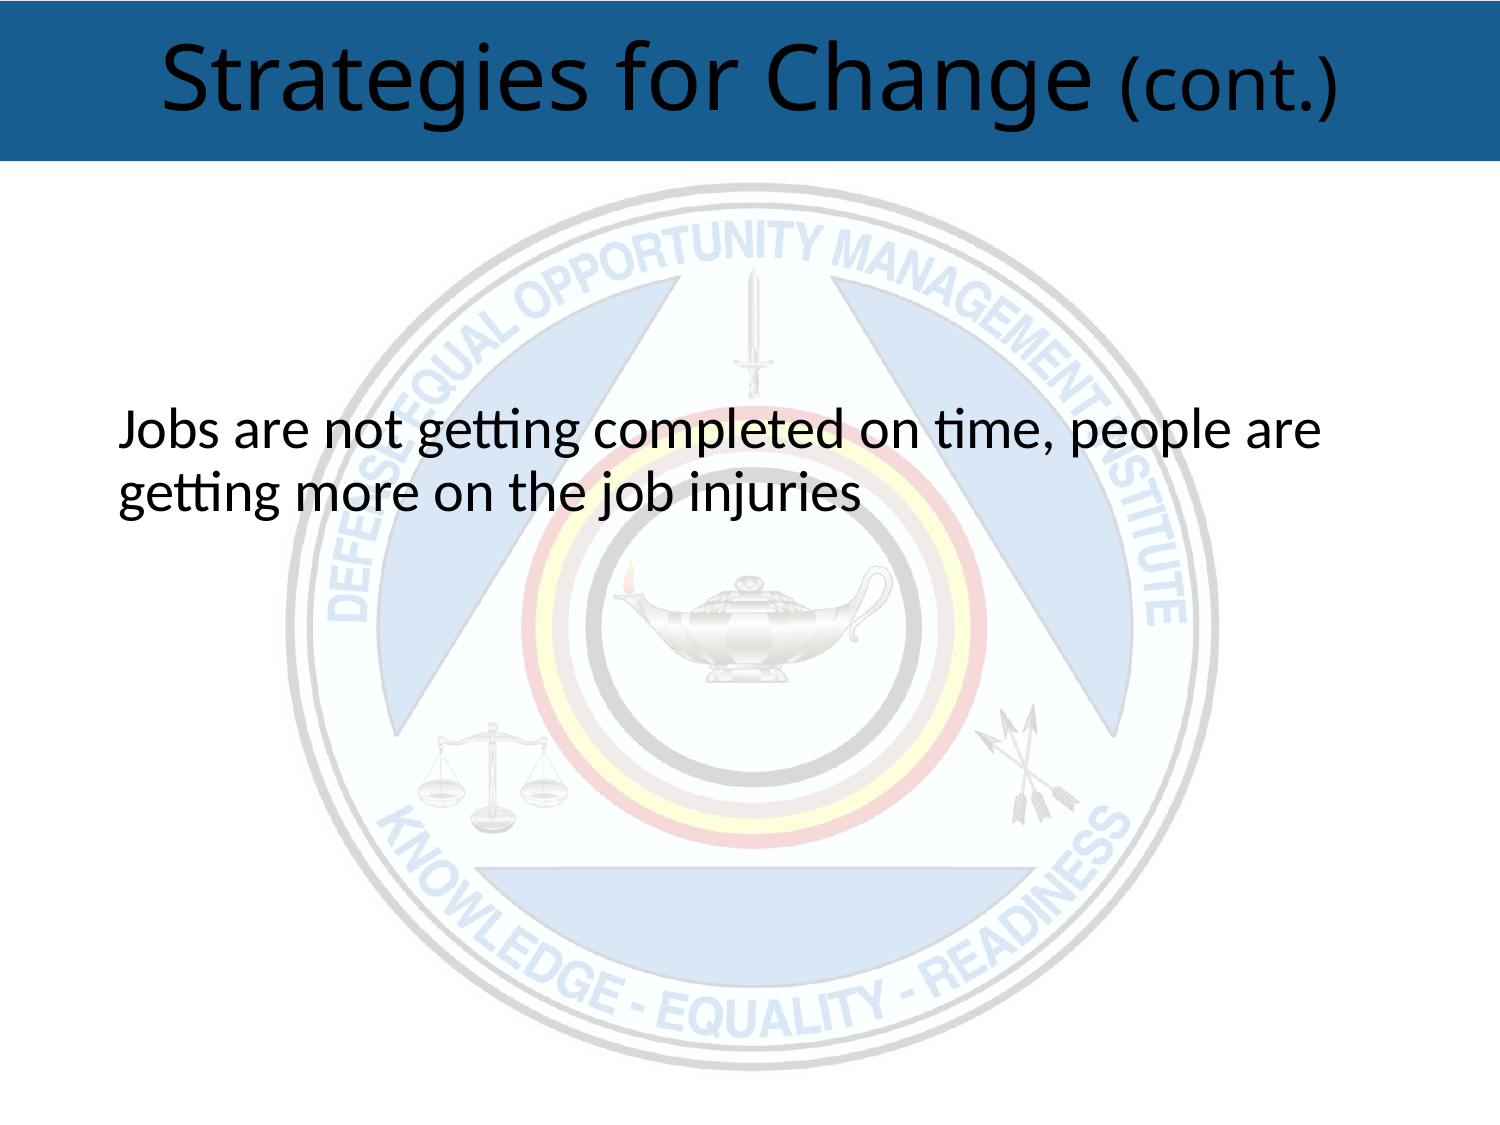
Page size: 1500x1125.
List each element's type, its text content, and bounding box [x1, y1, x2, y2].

title Strategies for Change (cont.) [0, 0, 1500, 162]
list Jobs are not getting completed on time, people are getting more on the job injuries [103, 299, 1397, 1014]
